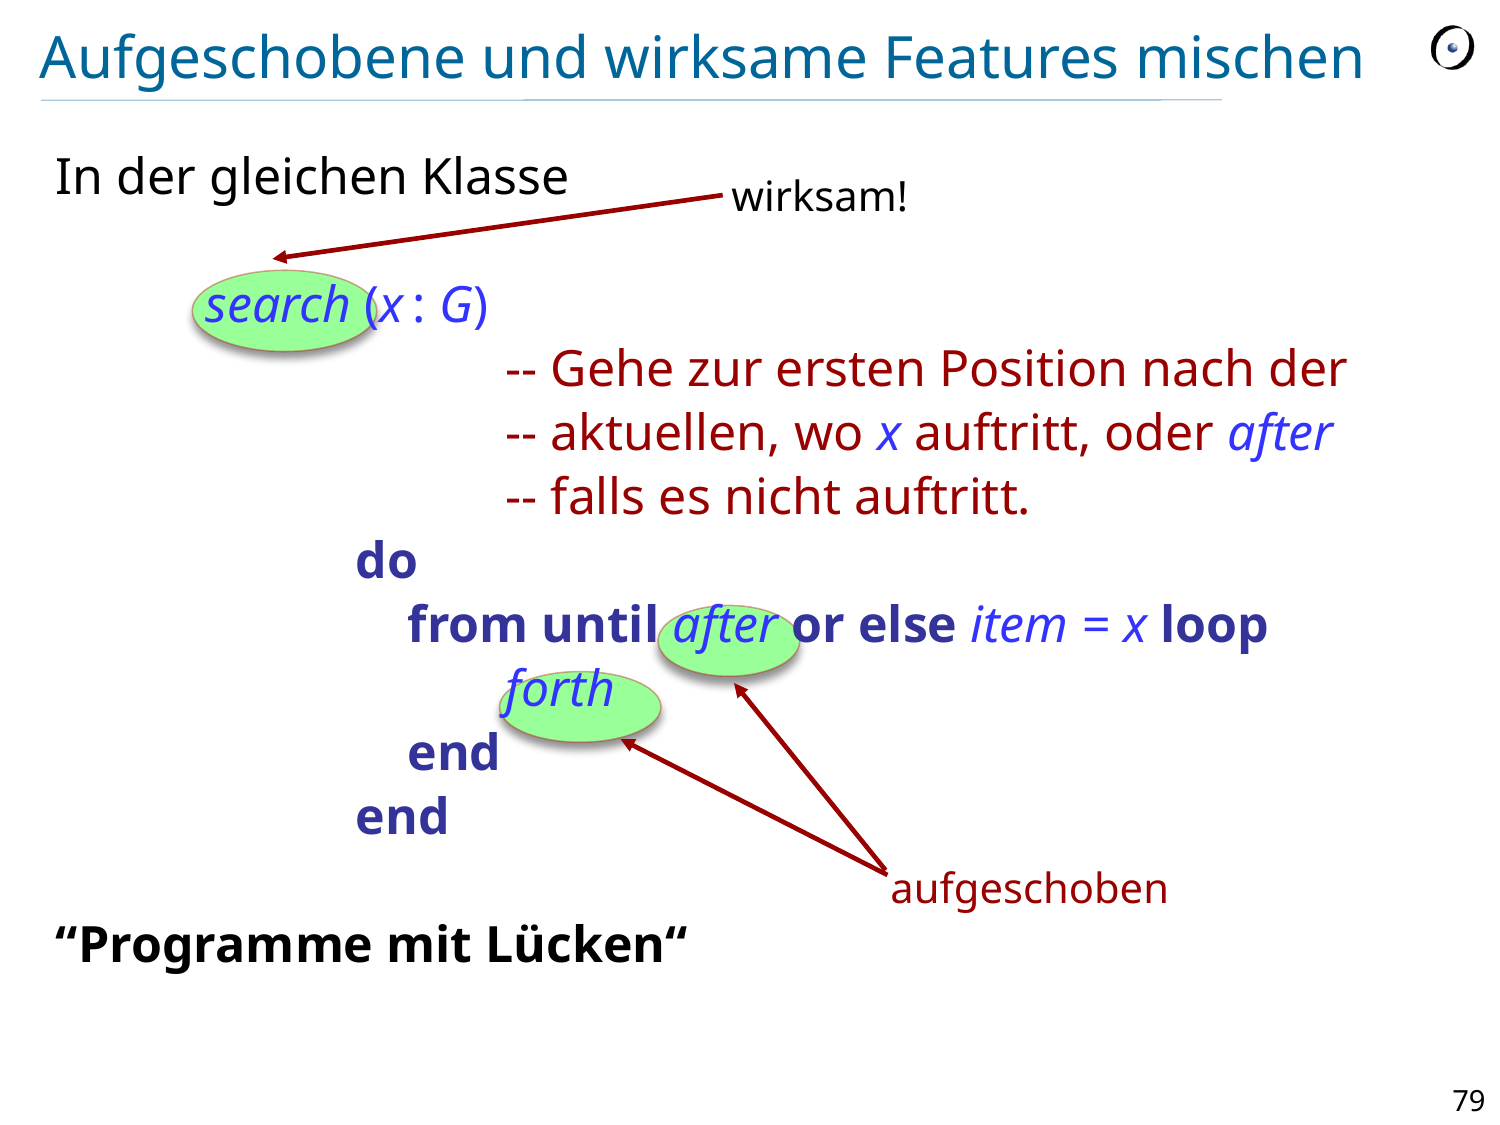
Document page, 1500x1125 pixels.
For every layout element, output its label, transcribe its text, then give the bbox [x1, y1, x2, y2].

list In der gleichen Klasse search (x : G) -- Gehe zur ersten Position nach der -- aktuellen, wo x auftritt, oder after -- falls es nicht auftritt. do from until after or else item = x loop forth end end “Programme mit Lücken“ [40, 143, 1451, 1071]
text_box wirksam! [716, 162, 968, 227]
picture [1436, 20, 1476, 72]
title Aufgeschobene und wirksame Features mischen [39, 18, 1436, 91]
text_box [272, 195, 716, 264]
